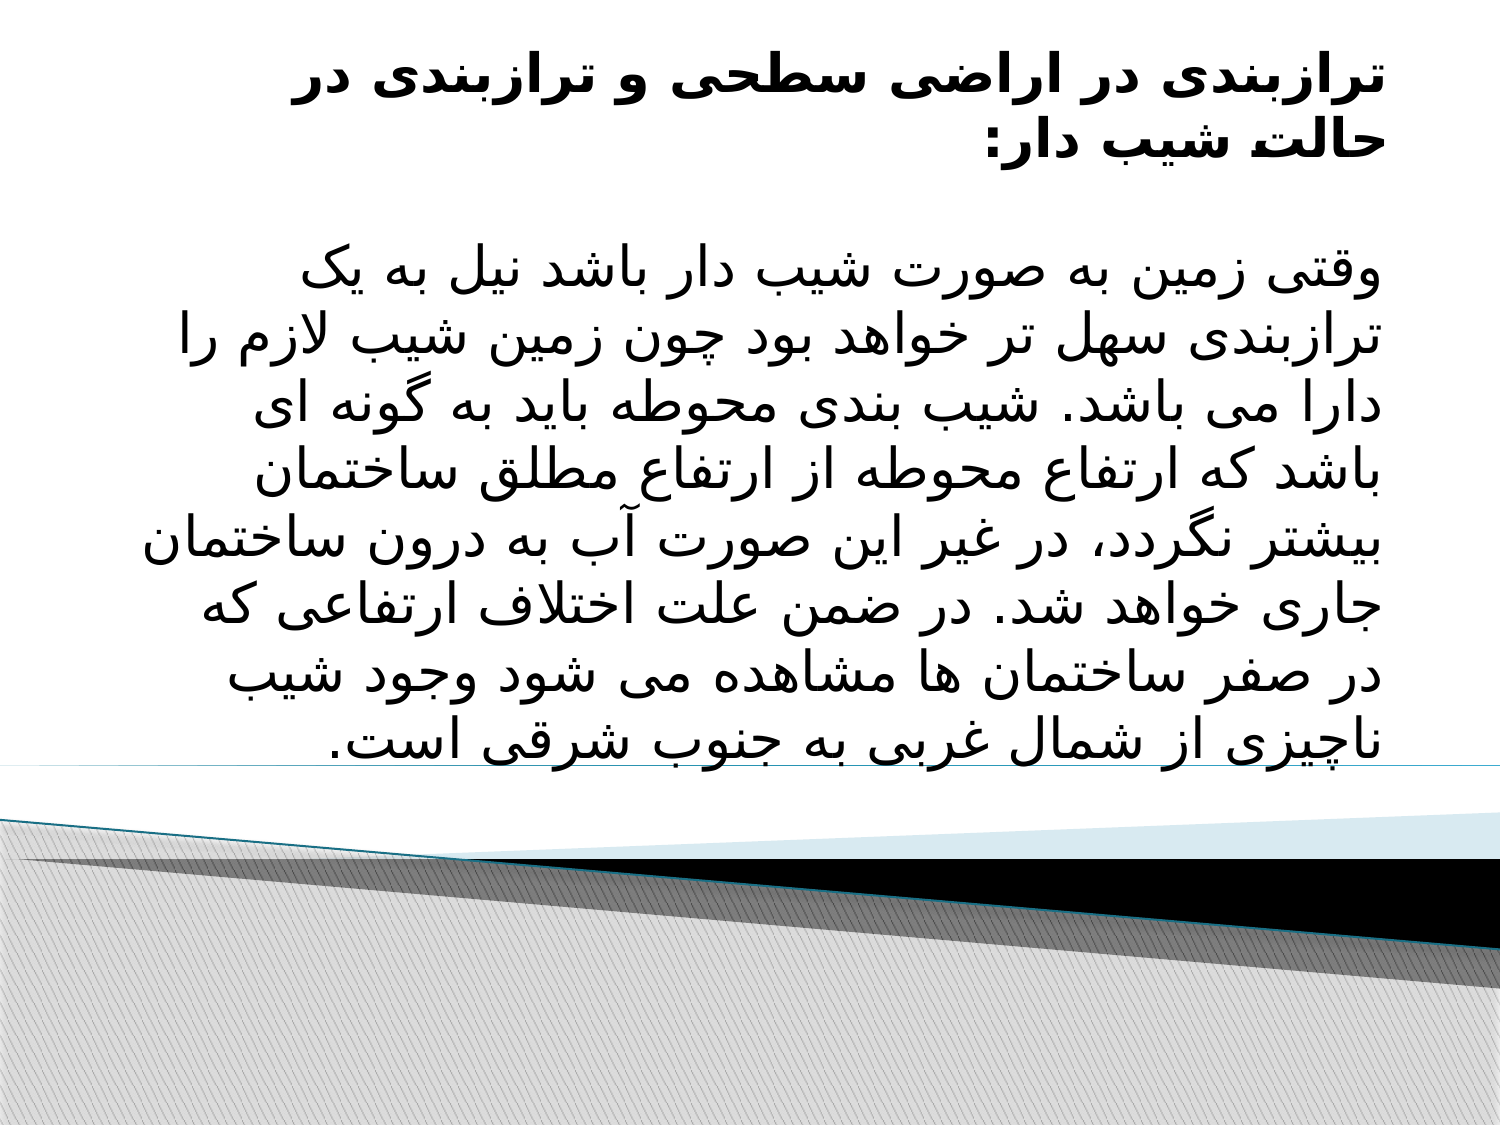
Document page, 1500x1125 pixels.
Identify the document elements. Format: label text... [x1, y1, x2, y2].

picture [118, 868, 1500, 989]
subtitle وقتی زمین به صورت شیب دار باشد نیل به یک ترازبندی سهل تر خواهد بود چون زمین شیب لازم را دارا می باشد. شیب بندی محوطه باید به گونه ای باشد که ارتفاع محوطه از ارتفاع مطلق ساختمان بیشتر نگردد، در غیر این صورت آب به درون ساختمان جاری خواهد شد. در ضمن علت اختلاف ارتفاعی که در صفر ساختمان ها مشاهده می شود وجود شیب ناچیزی از شمال غربی به جنوب شرقی است. [117, 222, 1393, 868]
title ترازبندی در اراضی سطحی و ترازبندی در حالت شیب دار: [128, 46, 1404, 176]
picture [5, 859, 117, 868]
